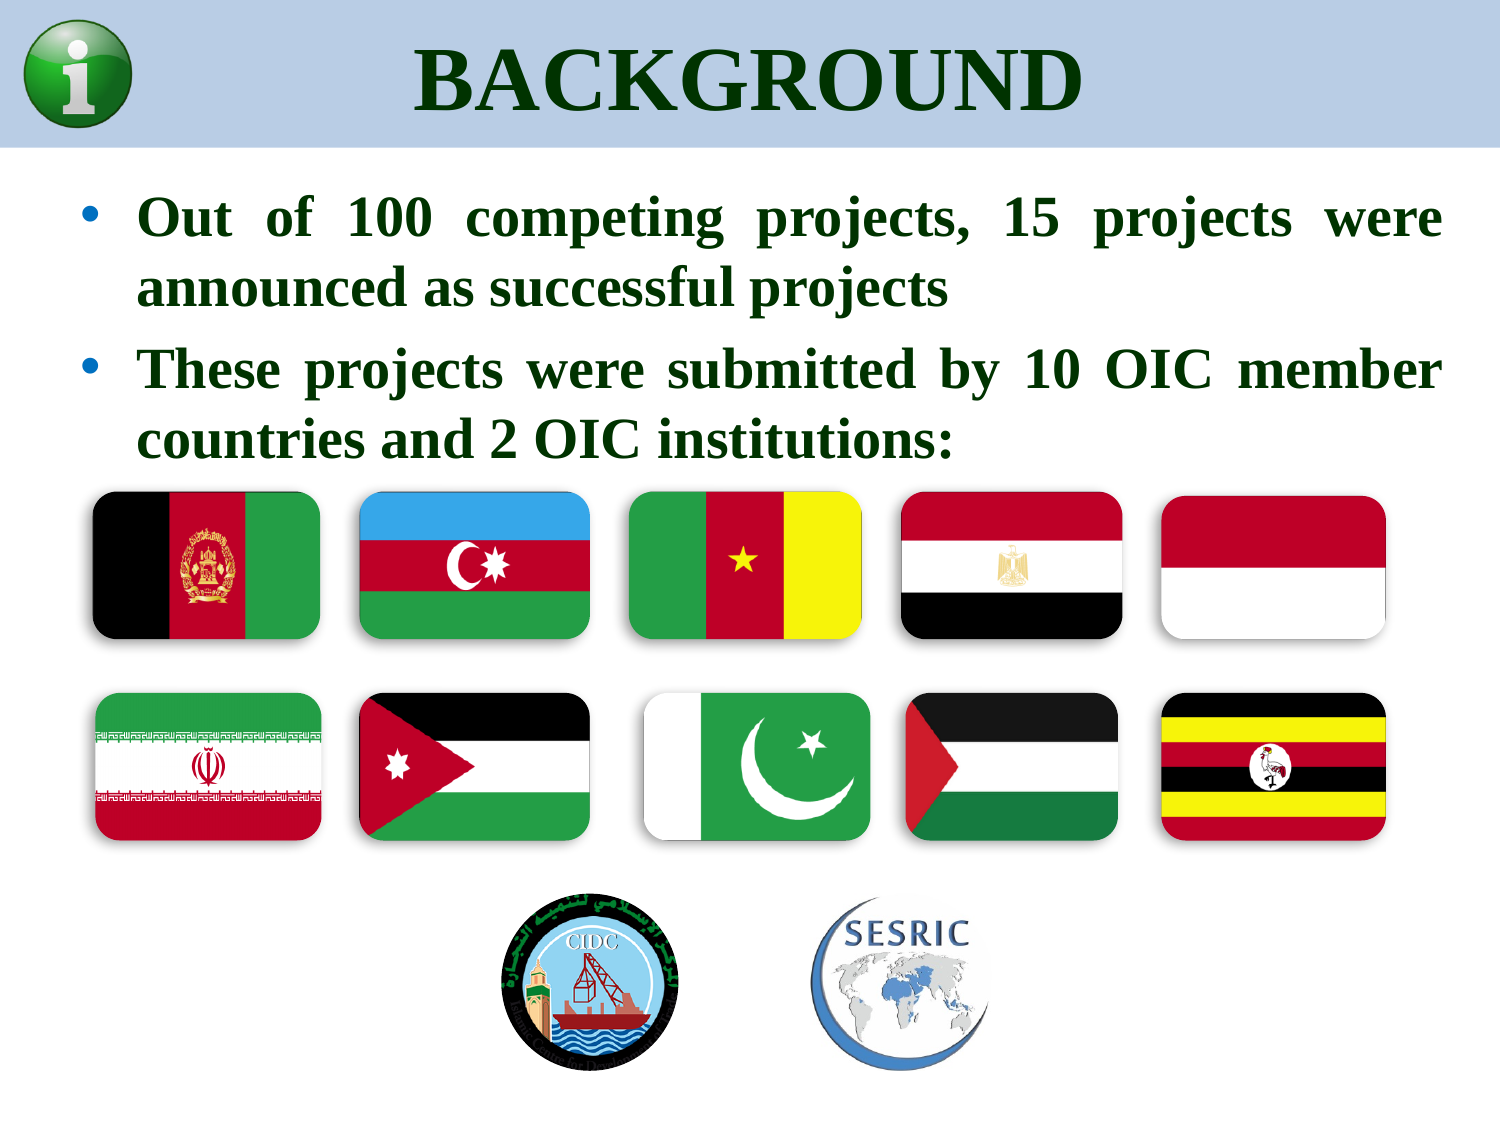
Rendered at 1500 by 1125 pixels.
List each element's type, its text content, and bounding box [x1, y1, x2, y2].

picture [643, 692, 871, 841]
list Out of 100 competing projects, 15 projects were announced as successful projects These projects were submitted by 10 OIC member countries and 2 OIC institutions: [64, 171, 1459, 1071]
title BACKGROUND [153, 0, 1500, 148]
picture [1161, 495, 1387, 640]
picture [95, 692, 322, 841]
picture [500, 893, 679, 1071]
picture [3, 0, 152, 148]
picture [358, 692, 591, 841]
picture [900, 491, 1123, 640]
picture [1161, 692, 1387, 841]
picture [358, 491, 591, 640]
picture [92, 491, 321, 640]
picture [810, 893, 992, 1071]
picture [905, 692, 1119, 841]
picture [628, 491, 863, 640]
